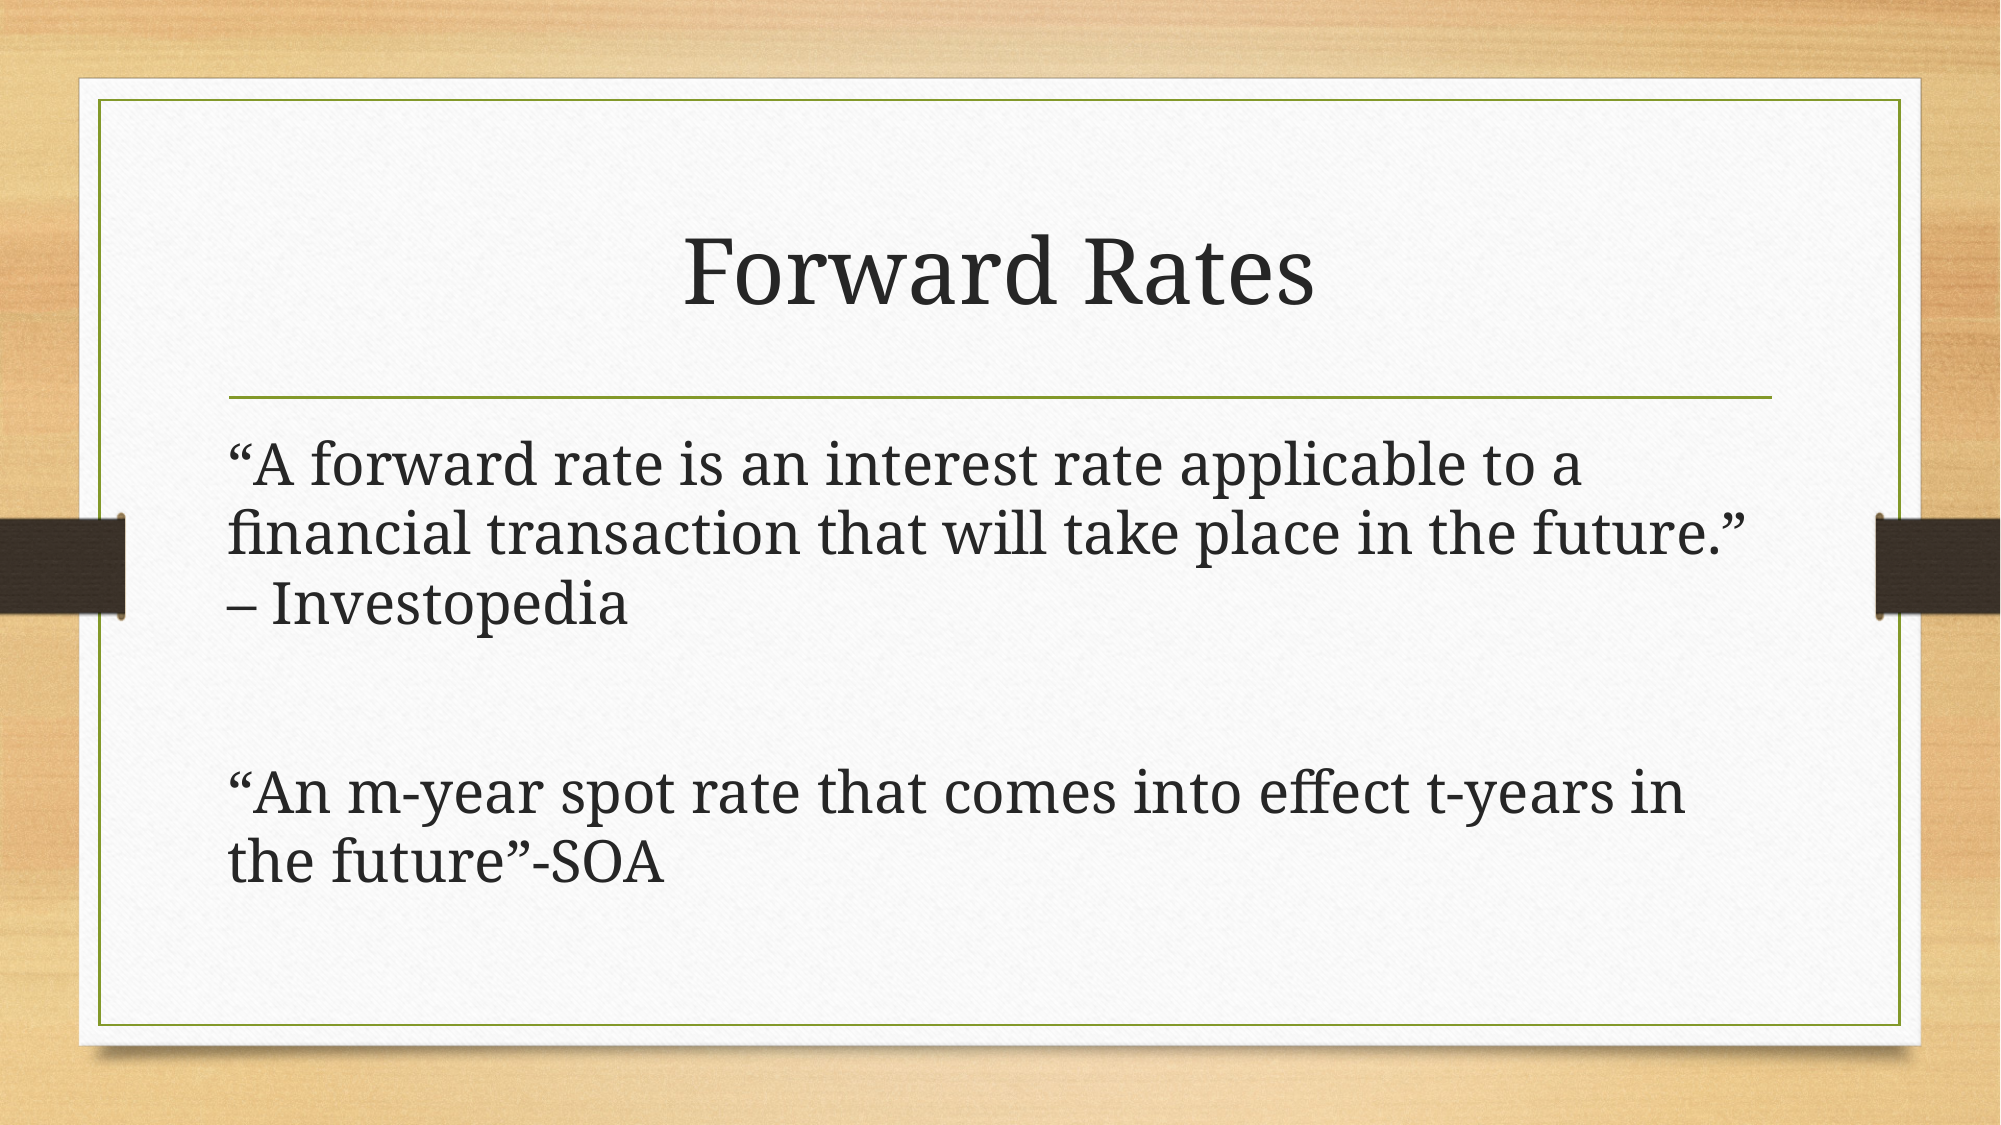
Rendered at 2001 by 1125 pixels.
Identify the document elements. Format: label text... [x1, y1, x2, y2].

title Forward Rates [212, 161, 1788, 375]
picture [0, 0, 2001, 1125]
list “A forward rate is an interest rate applicable to a financial transaction that will take place in the future.” – Investopedia “An m-year spot rate that comes into effect t-years in the future”-SOA [212, 419, 1788, 964]
